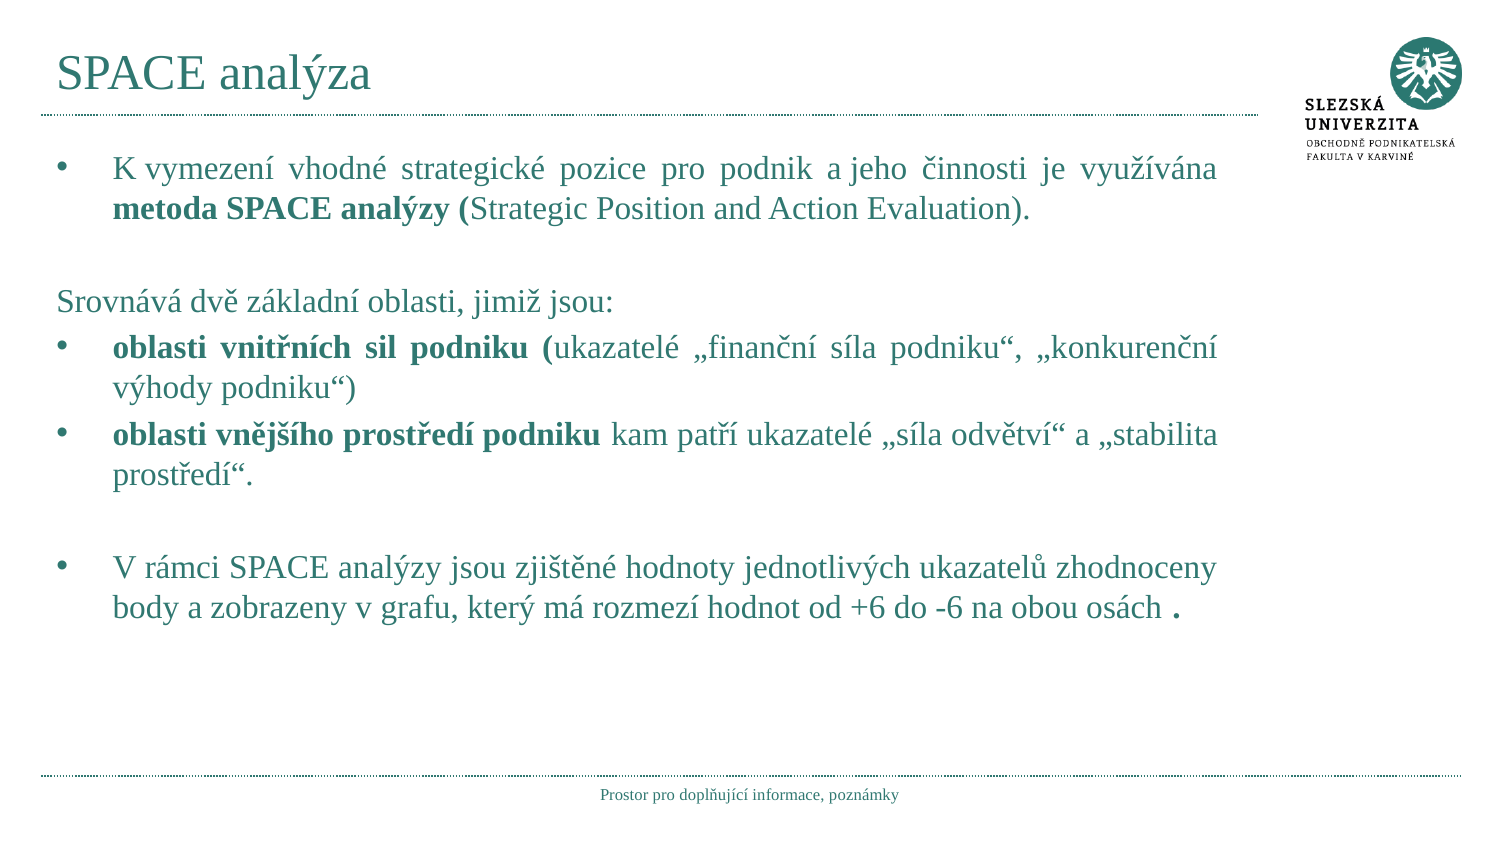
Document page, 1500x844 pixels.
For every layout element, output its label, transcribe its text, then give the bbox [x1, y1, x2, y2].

text_box Prostor pro doplňující informace, poznámky [442, 776, 1058, 811]
picture [1305, 37, 1462, 160]
title SPACE analýza [41, 32, 869, 116]
text_box K vymezení vhodné strategické pozice pro podnik a jeho činnosti je využívána metoda SPACE analýzy (Strategic Position and Action Evaluation). Srovnává dvě základní oblasti, jimiž jsou: oblasti vnitřních sil podniku (ukazatelé „finanční síla podniku“, „konkurenční výhody podniku“) oblasti vnějšího prostředí podniku kam patří ukazatelé „síla odvětví“ a „stabilita prostředí“. V rámci SPACE analýzy jsou zjištěné hodnoty jednotlivých ukazatelů zhodnoceny body a zobrazeny v grafu, který má rozmezí hodnot od +6 do -6 na obou osách . [41, 138, 1235, 647]
